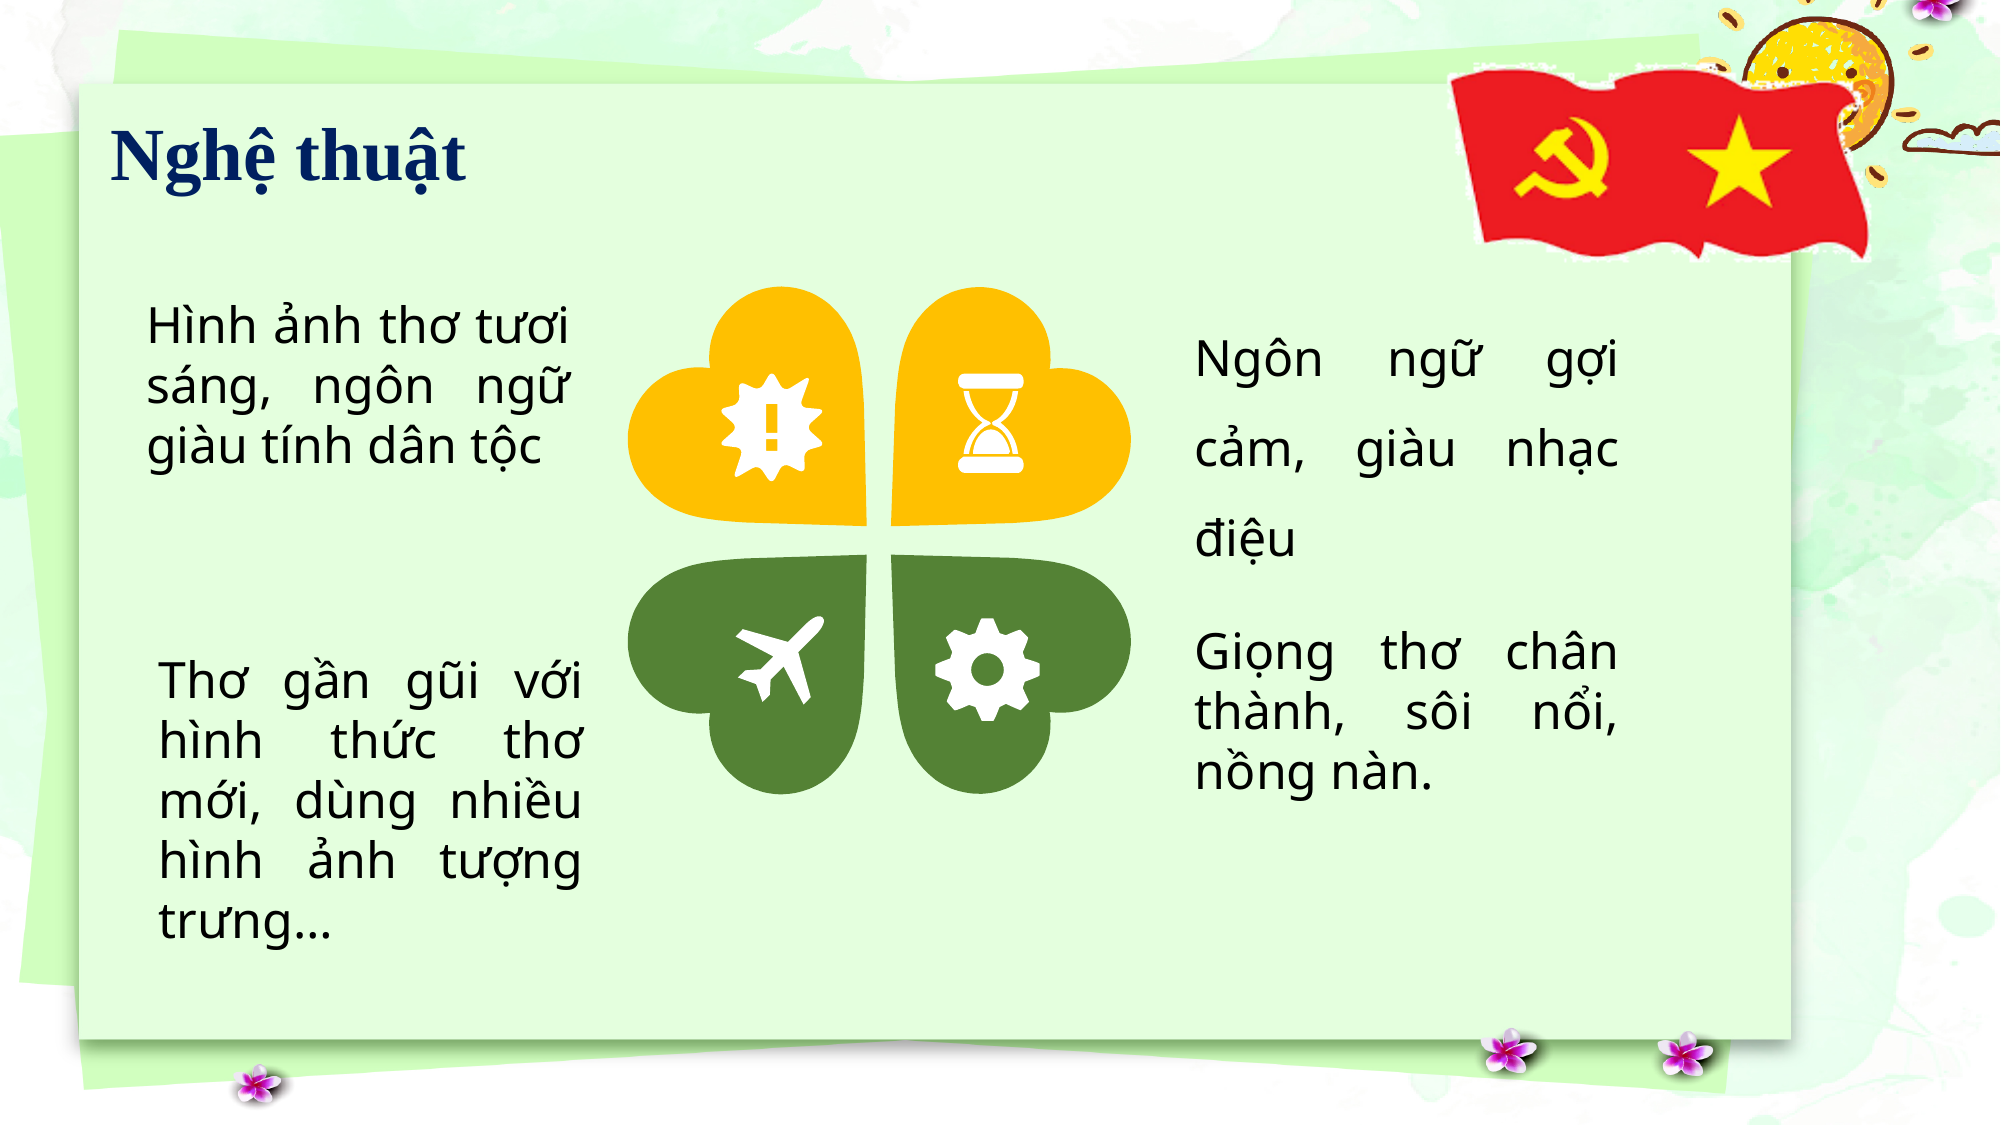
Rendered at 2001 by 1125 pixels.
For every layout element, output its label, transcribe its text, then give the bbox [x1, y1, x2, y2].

text_box Giọng thơ chân thành, sôi nổi, nồng nàn. [1180, 612, 1635, 808]
text_box Hình ảnh thơ tươi sáng, ngôn ngữ giàu tính dân tộc [131, 286, 586, 482]
text_box Ngôn ngữ gợi cảm, giàu nhạc điệu [1180, 289, 1635, 574]
text_box Thơ gần gũi với hình thức thơ mới, dùng nhiều hình ảnh tượng trưng… [144, 641, 599, 957]
text_box Nghệ thuật [95, 98, 619, 203]
picture [0, 0, 2001, 1125]
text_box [627, 286, 1131, 795]
